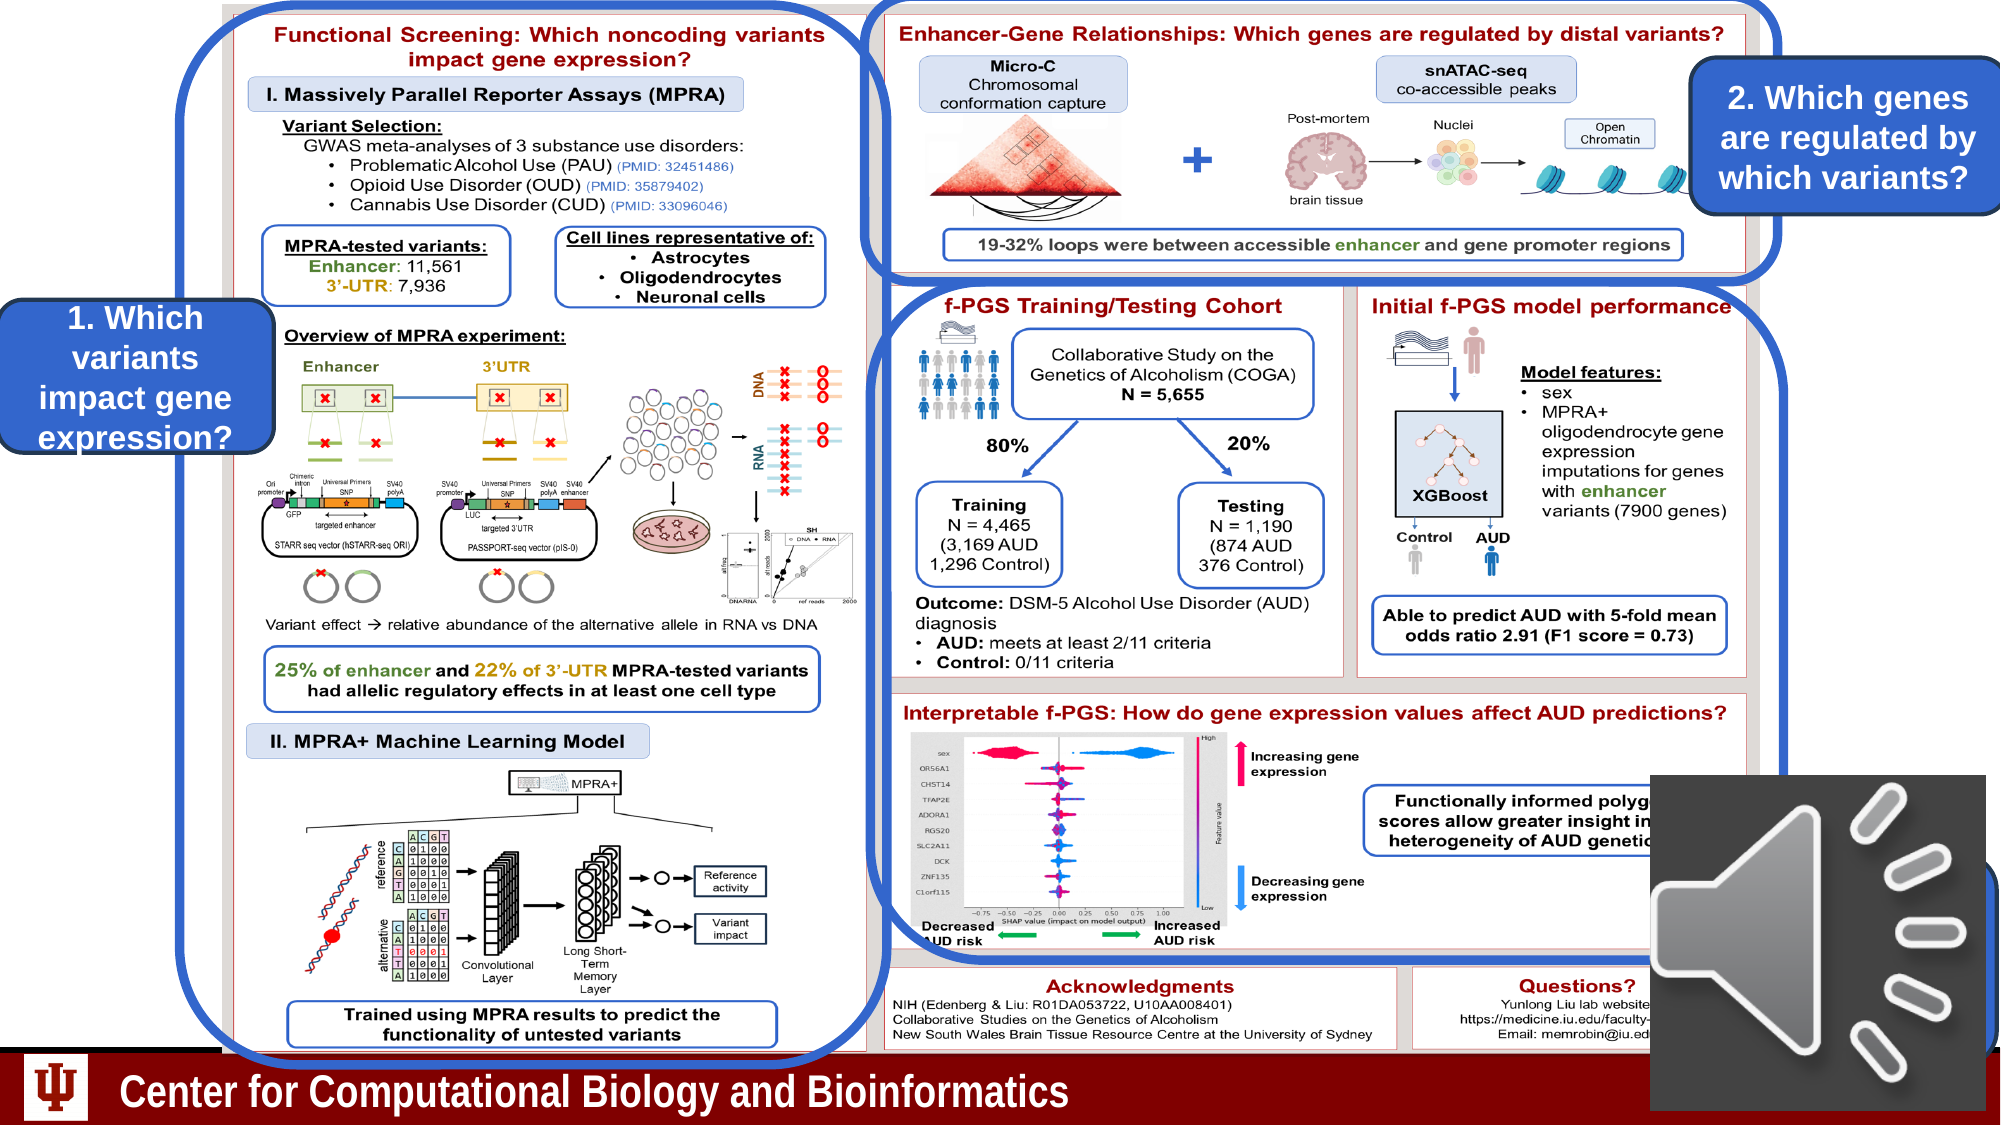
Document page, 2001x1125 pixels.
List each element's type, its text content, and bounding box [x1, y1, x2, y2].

text_box 1. Which variants impact gene expression? [0, 297, 217, 455]
text_box [177, 455, 217, 1036]
text_box 3. How does altered expression of these genes affect AUD risk? [1992, 868, 1999, 1052]
text_box [177, 33, 217, 297]
text_box [1761, 4, 1780, 55]
text_box 2. Which genes are regulated by which variants? [1765, 55, 2000, 217]
text_box [883, 0, 1760, 4]
picture [24, 1054, 88, 1121]
picture [222, 4, 1987, 1112]
text_box [1765, 329, 1786, 772]
text_box [1765, 217, 1780, 270]
